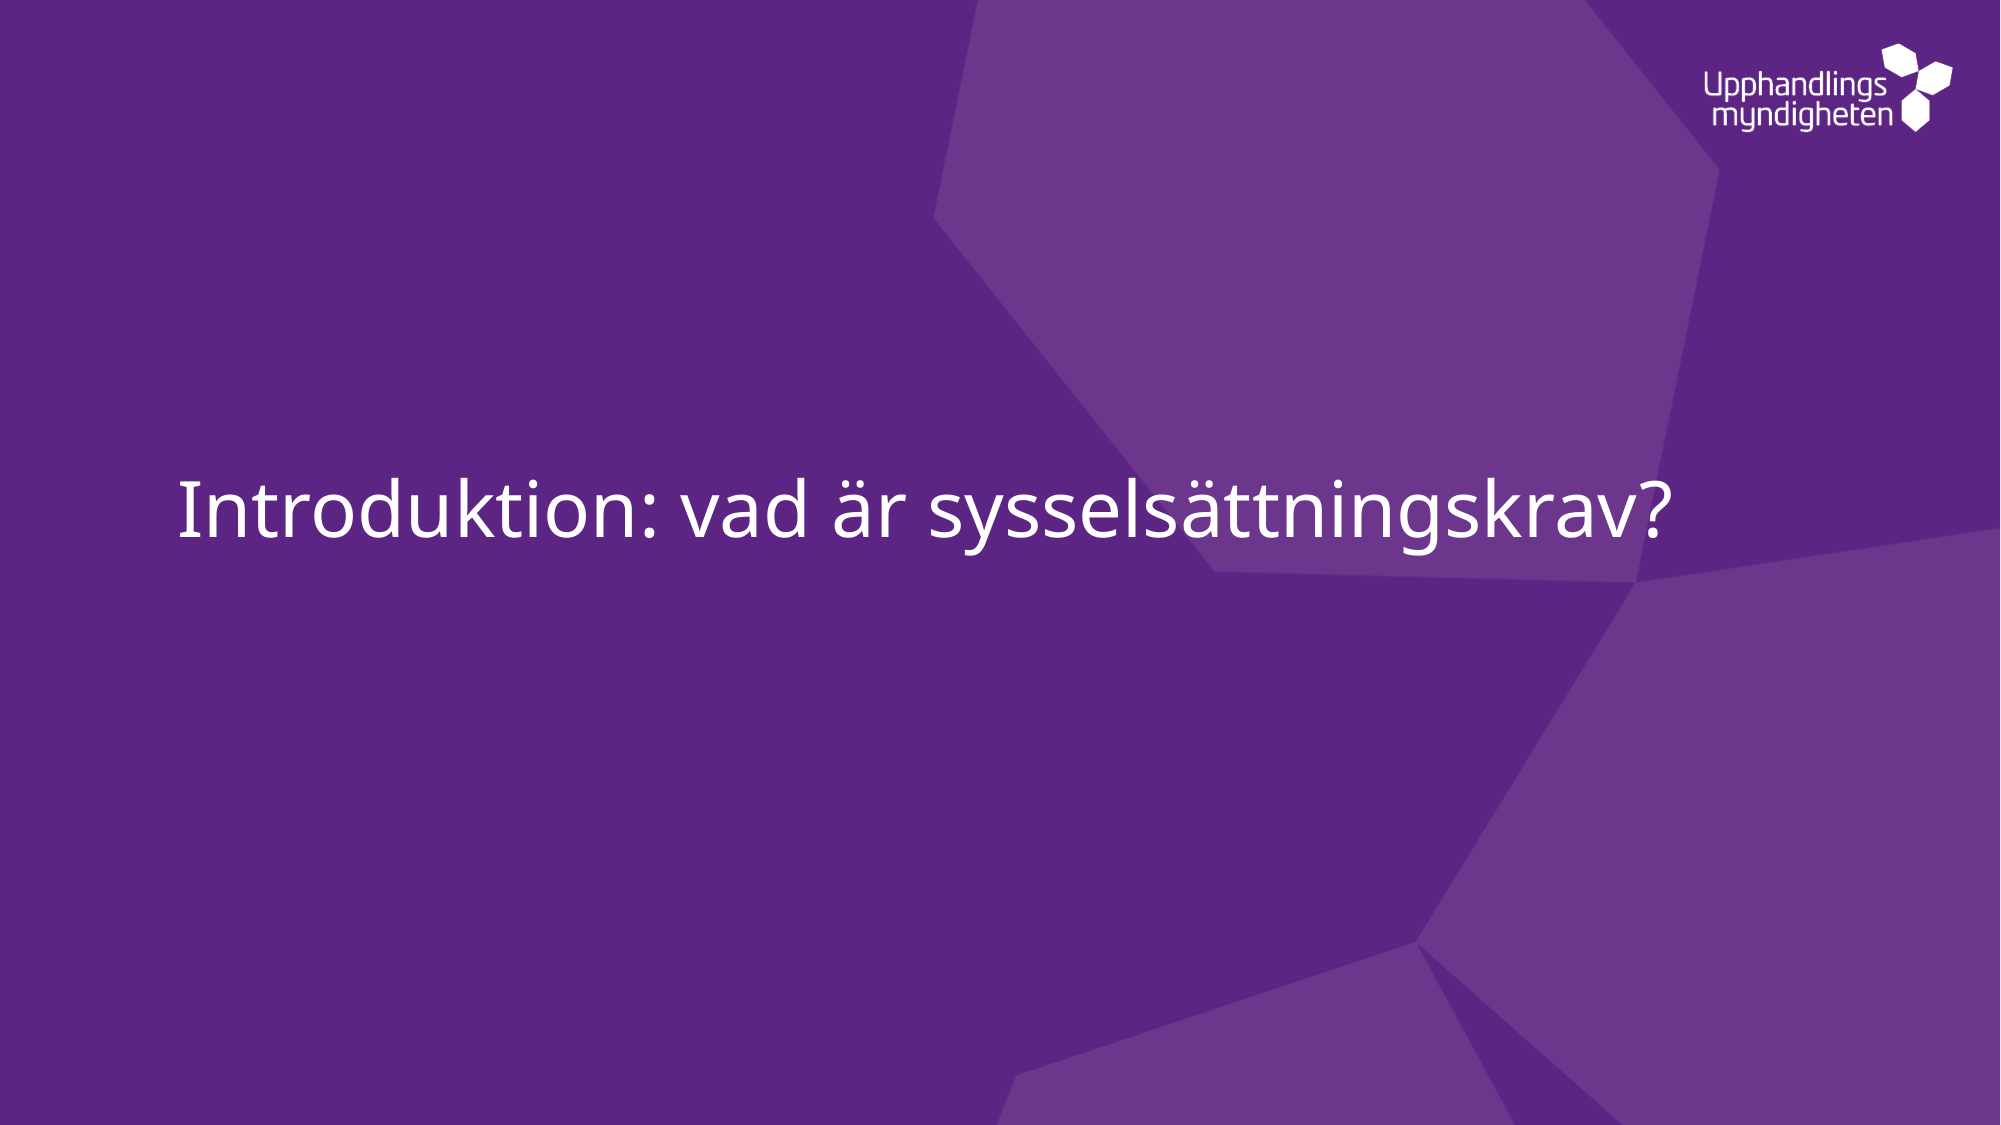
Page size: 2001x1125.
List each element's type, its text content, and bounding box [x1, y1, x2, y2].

title Introduktion: vad är sysselsättningskrav? [177, 459, 1729, 606]
picture [0, 0, 2001, 1125]
